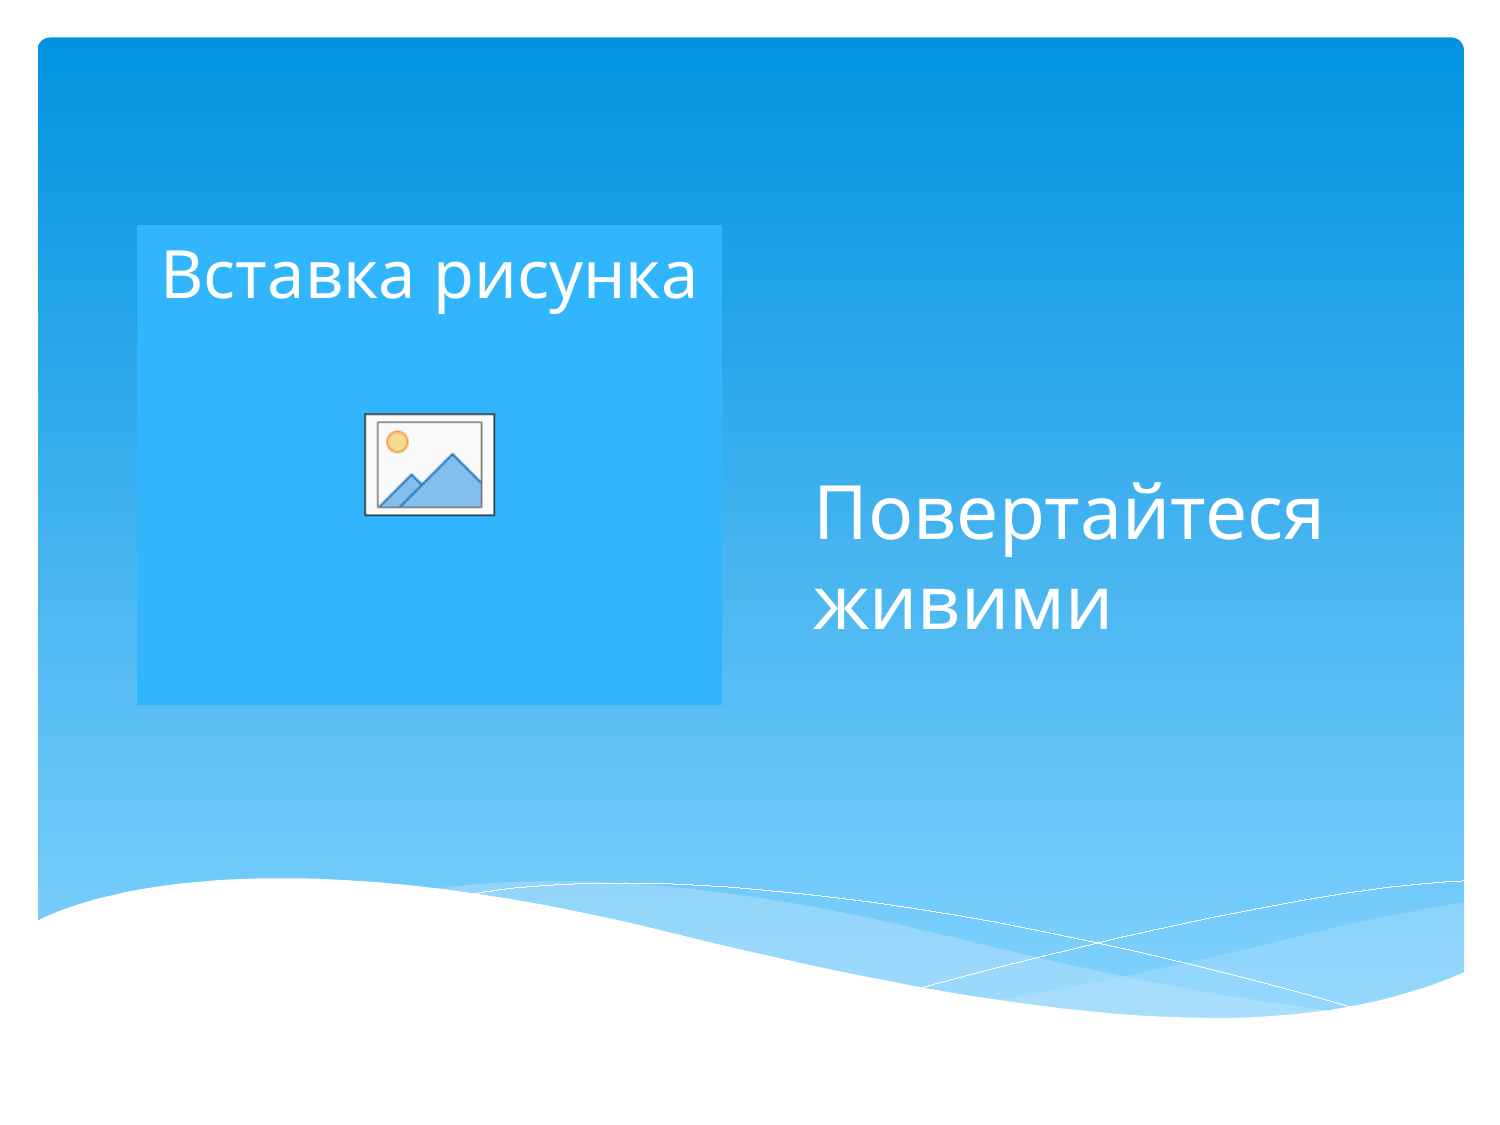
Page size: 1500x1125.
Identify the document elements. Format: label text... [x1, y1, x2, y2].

picture [137, 224, 723, 706]
list Повертайтеся живими [798, 456, 1425, 855]
